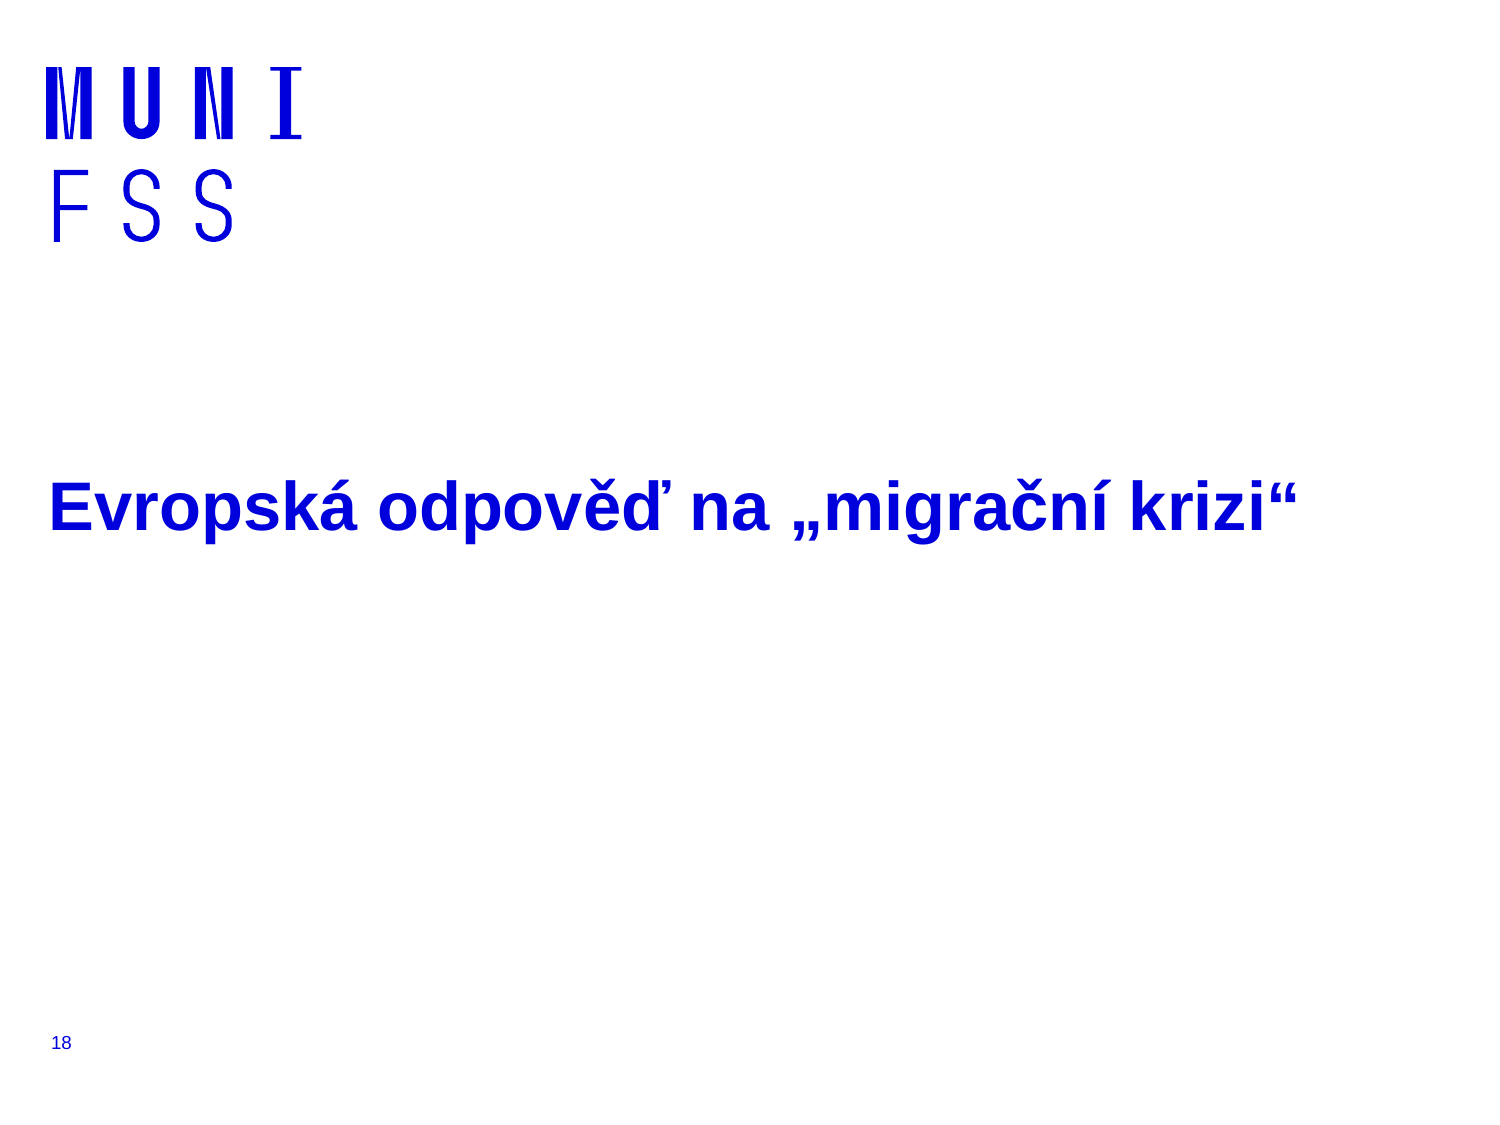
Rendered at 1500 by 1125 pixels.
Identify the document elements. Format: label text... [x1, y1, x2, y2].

title Evropská odpověď na „migrační krizi“ [49, 475, 1447, 668]
slide_number 18 [50, 1021, 82, 1063]
